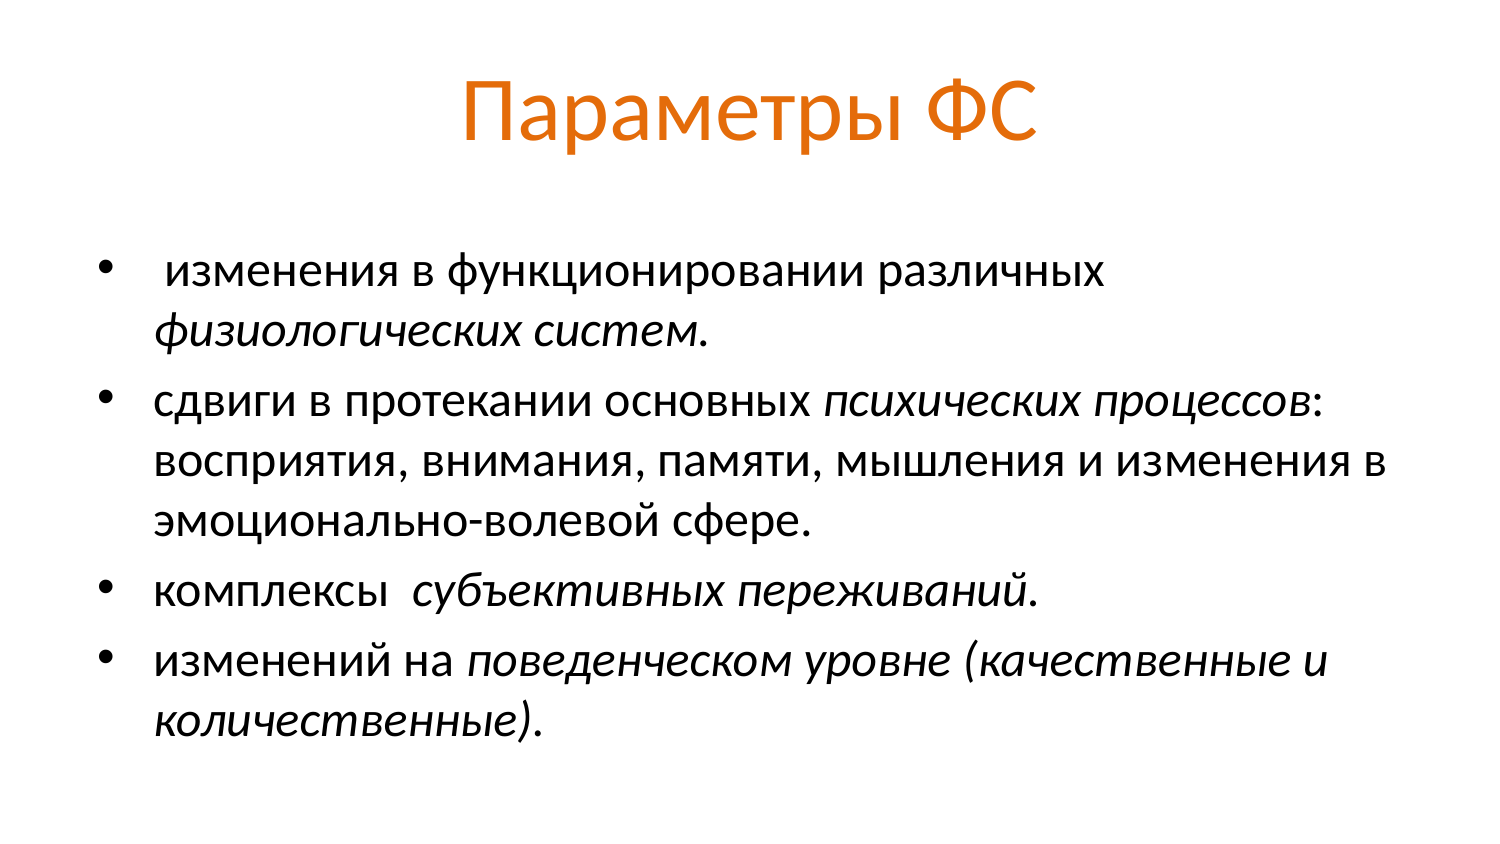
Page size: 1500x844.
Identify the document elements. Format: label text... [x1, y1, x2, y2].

list изменения в функционировании различных физиологических систем. сдвиги в протекании основных психических процессов: восприятия, внимания, памяти, мышления и изменения в эмоционально-волевой сфере. комплексы субъективных переживаний. изменений на поведенческом уровне (качественные и количественные). [82, 228, 1432, 786]
title Параметры ФС [75, 33, 1425, 175]
